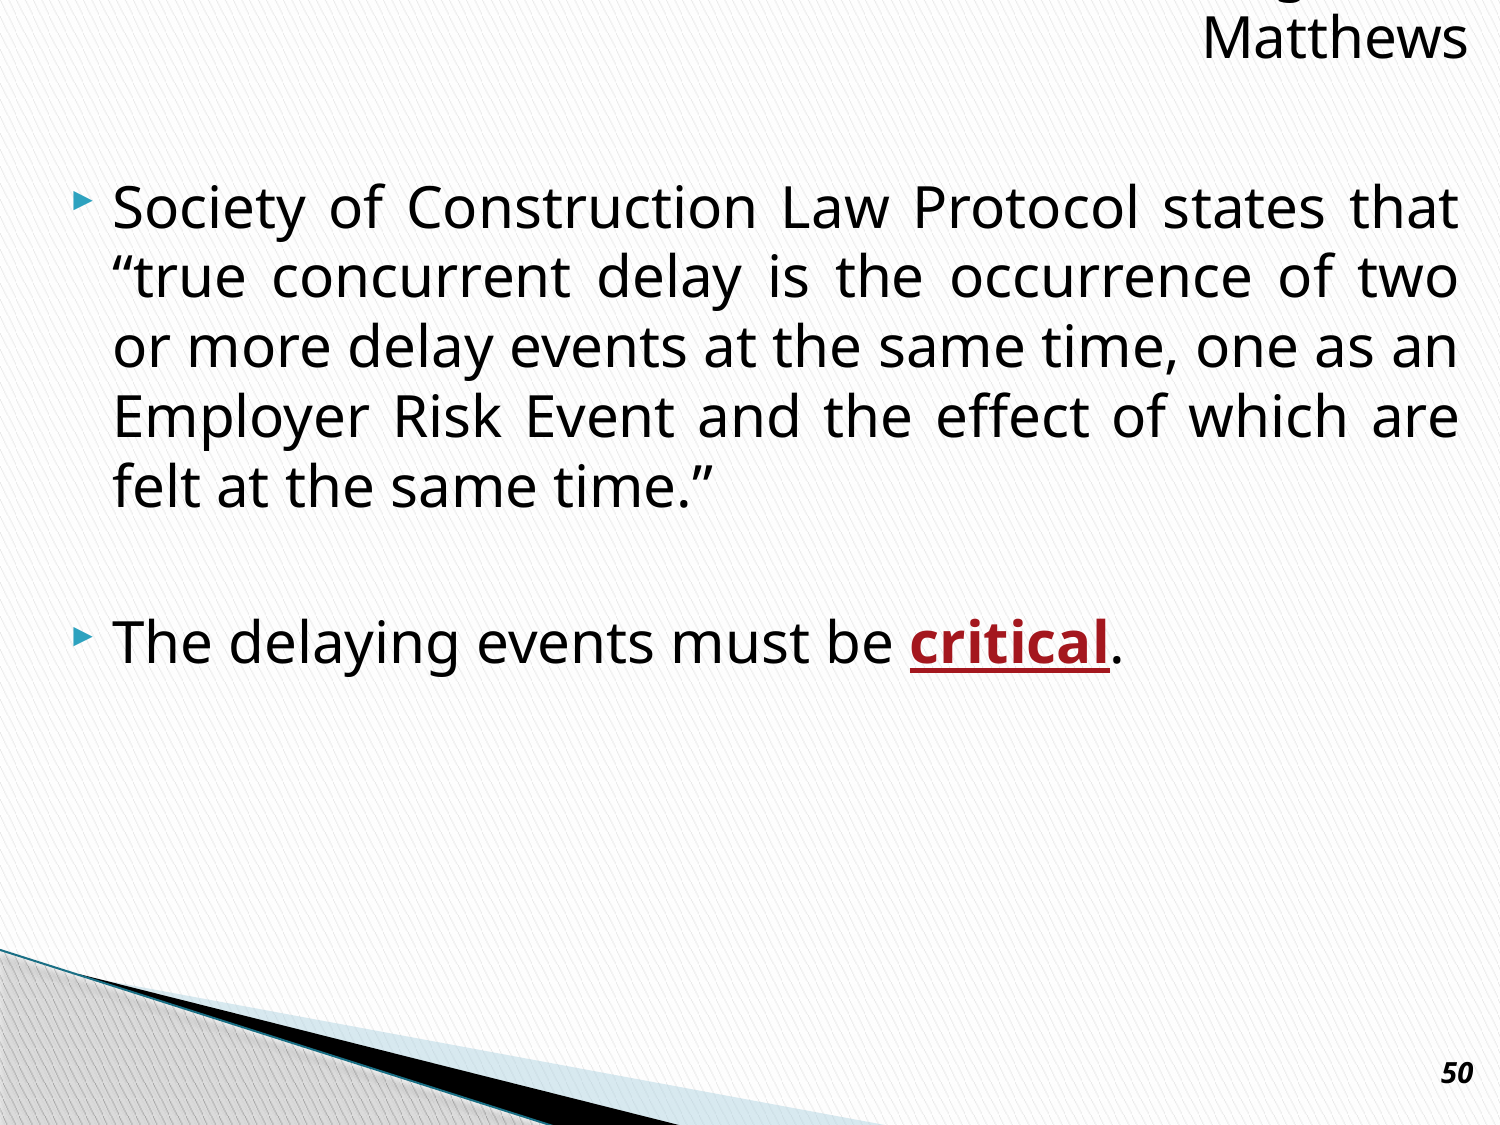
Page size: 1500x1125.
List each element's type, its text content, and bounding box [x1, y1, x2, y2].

footer Presgrave & Matthews [1025, 0, 1500, 79]
list Society of Construction Law Protocol states that “true concurrent delay is the occurrence of two or more delay events at the same time, one as an Employer Risk Event and the effect of which are felt at the same time.” The delaying events must be critical. [37, 162, 1475, 750]
slide_number 50 [1413, 1034, 1488, 1102]
